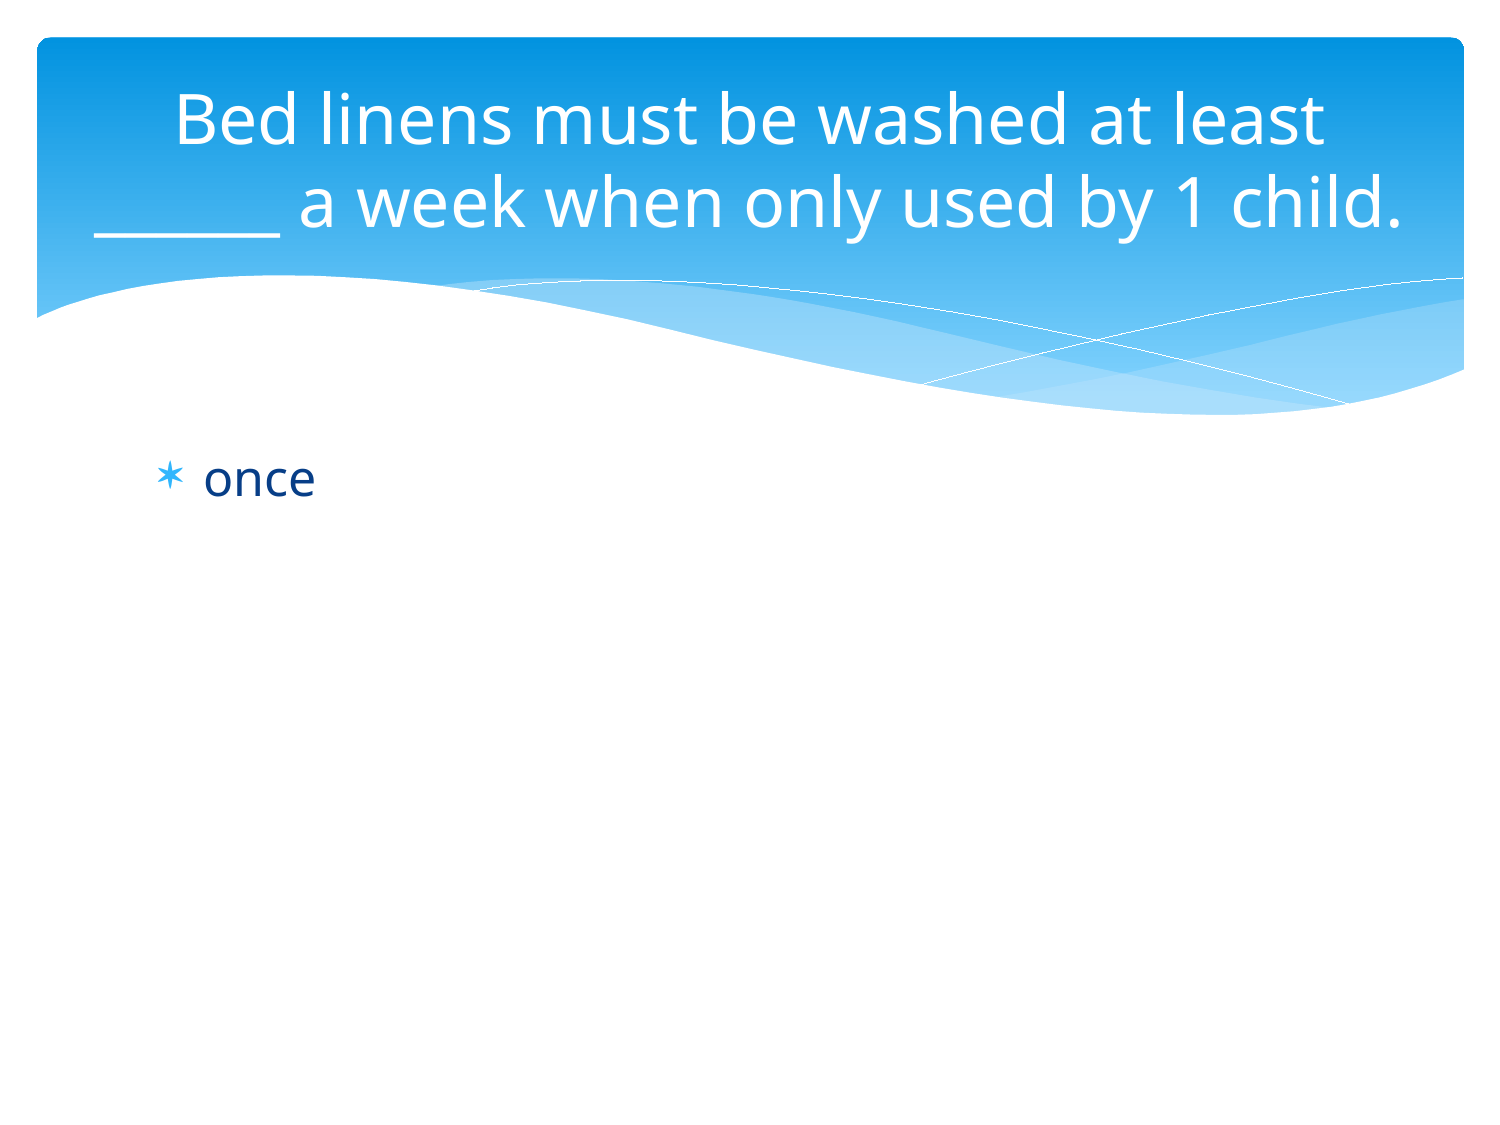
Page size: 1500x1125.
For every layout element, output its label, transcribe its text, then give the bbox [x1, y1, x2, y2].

list once [143, 438, 1359, 1005]
title Bed linens must be washed at least ______ a week when only used by 1 child. [75, 55, 1425, 261]
